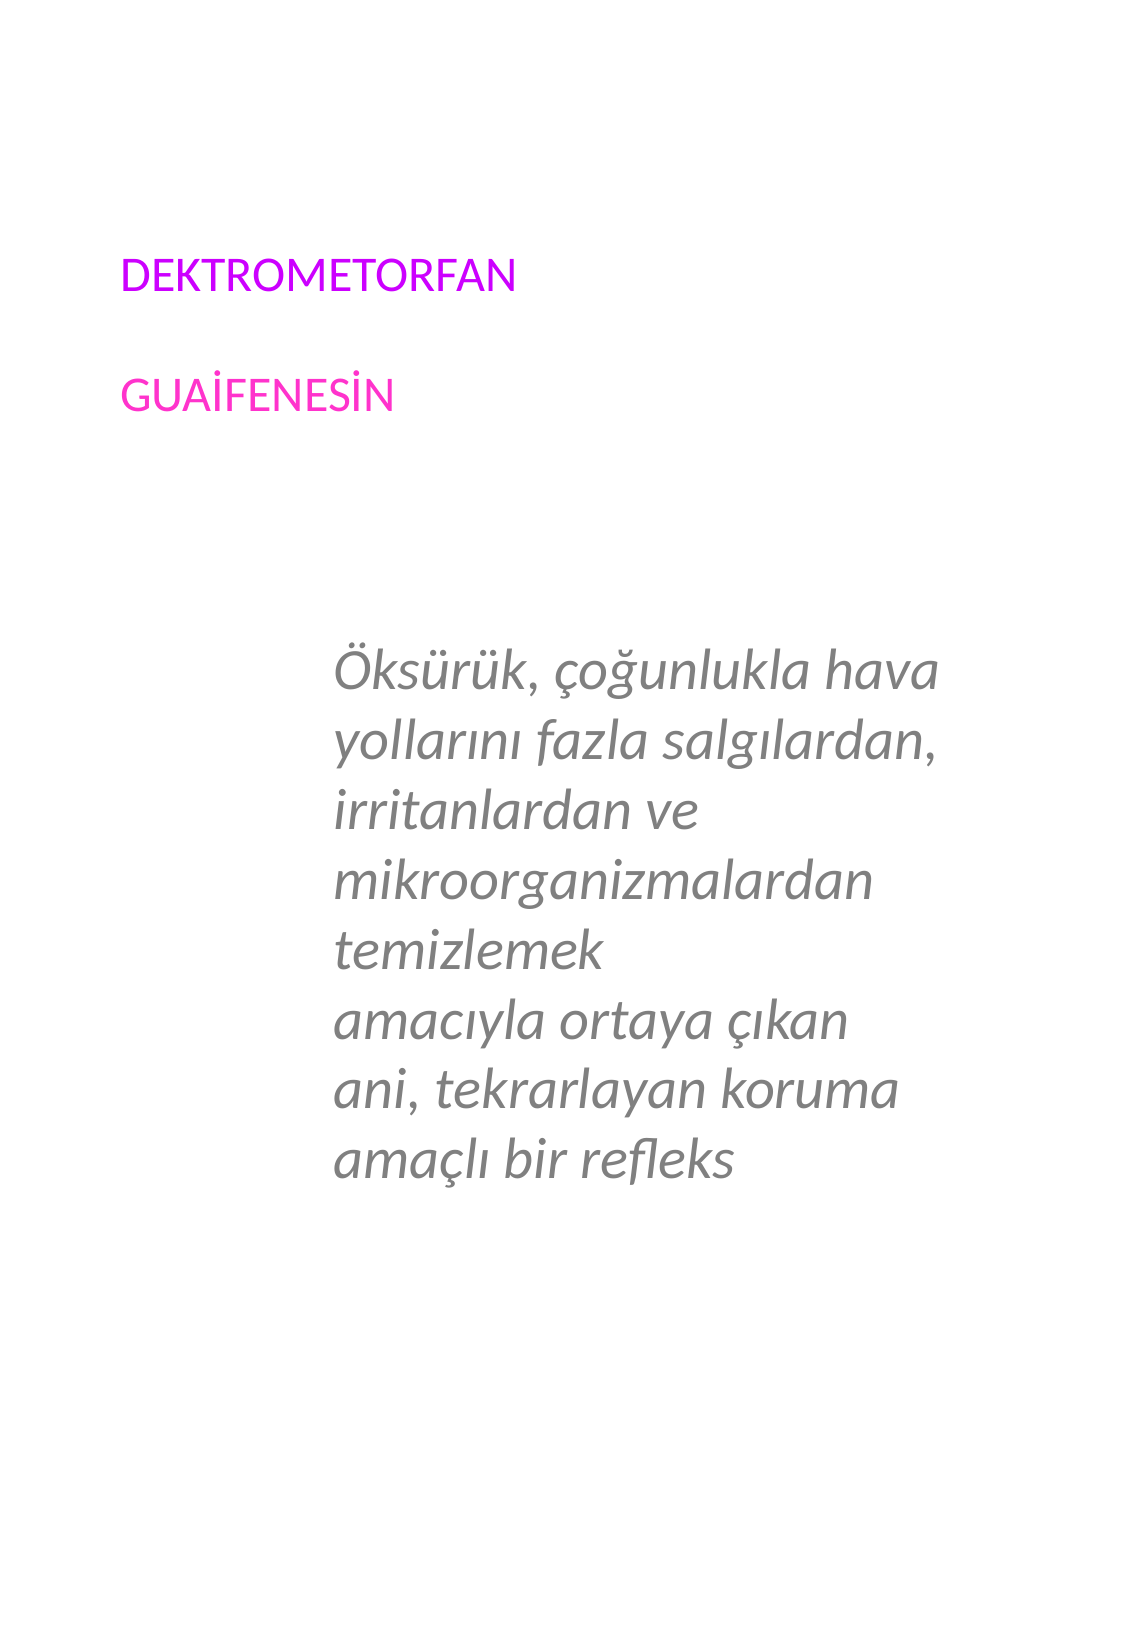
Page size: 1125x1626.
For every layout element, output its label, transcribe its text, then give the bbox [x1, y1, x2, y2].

text_box Öksürük, çoğunlukla hava yollarını fazla salgılardan, irritanlardan ve mikroorganizmalardan temizlemek amacıyla ortaya çıkan ani, tekrarlayan koruma amaçlı bir refleks [319, 623, 957, 1198]
text_box DEKTROMETORFAN GUAİFENESİN [105, 233, 533, 489]
